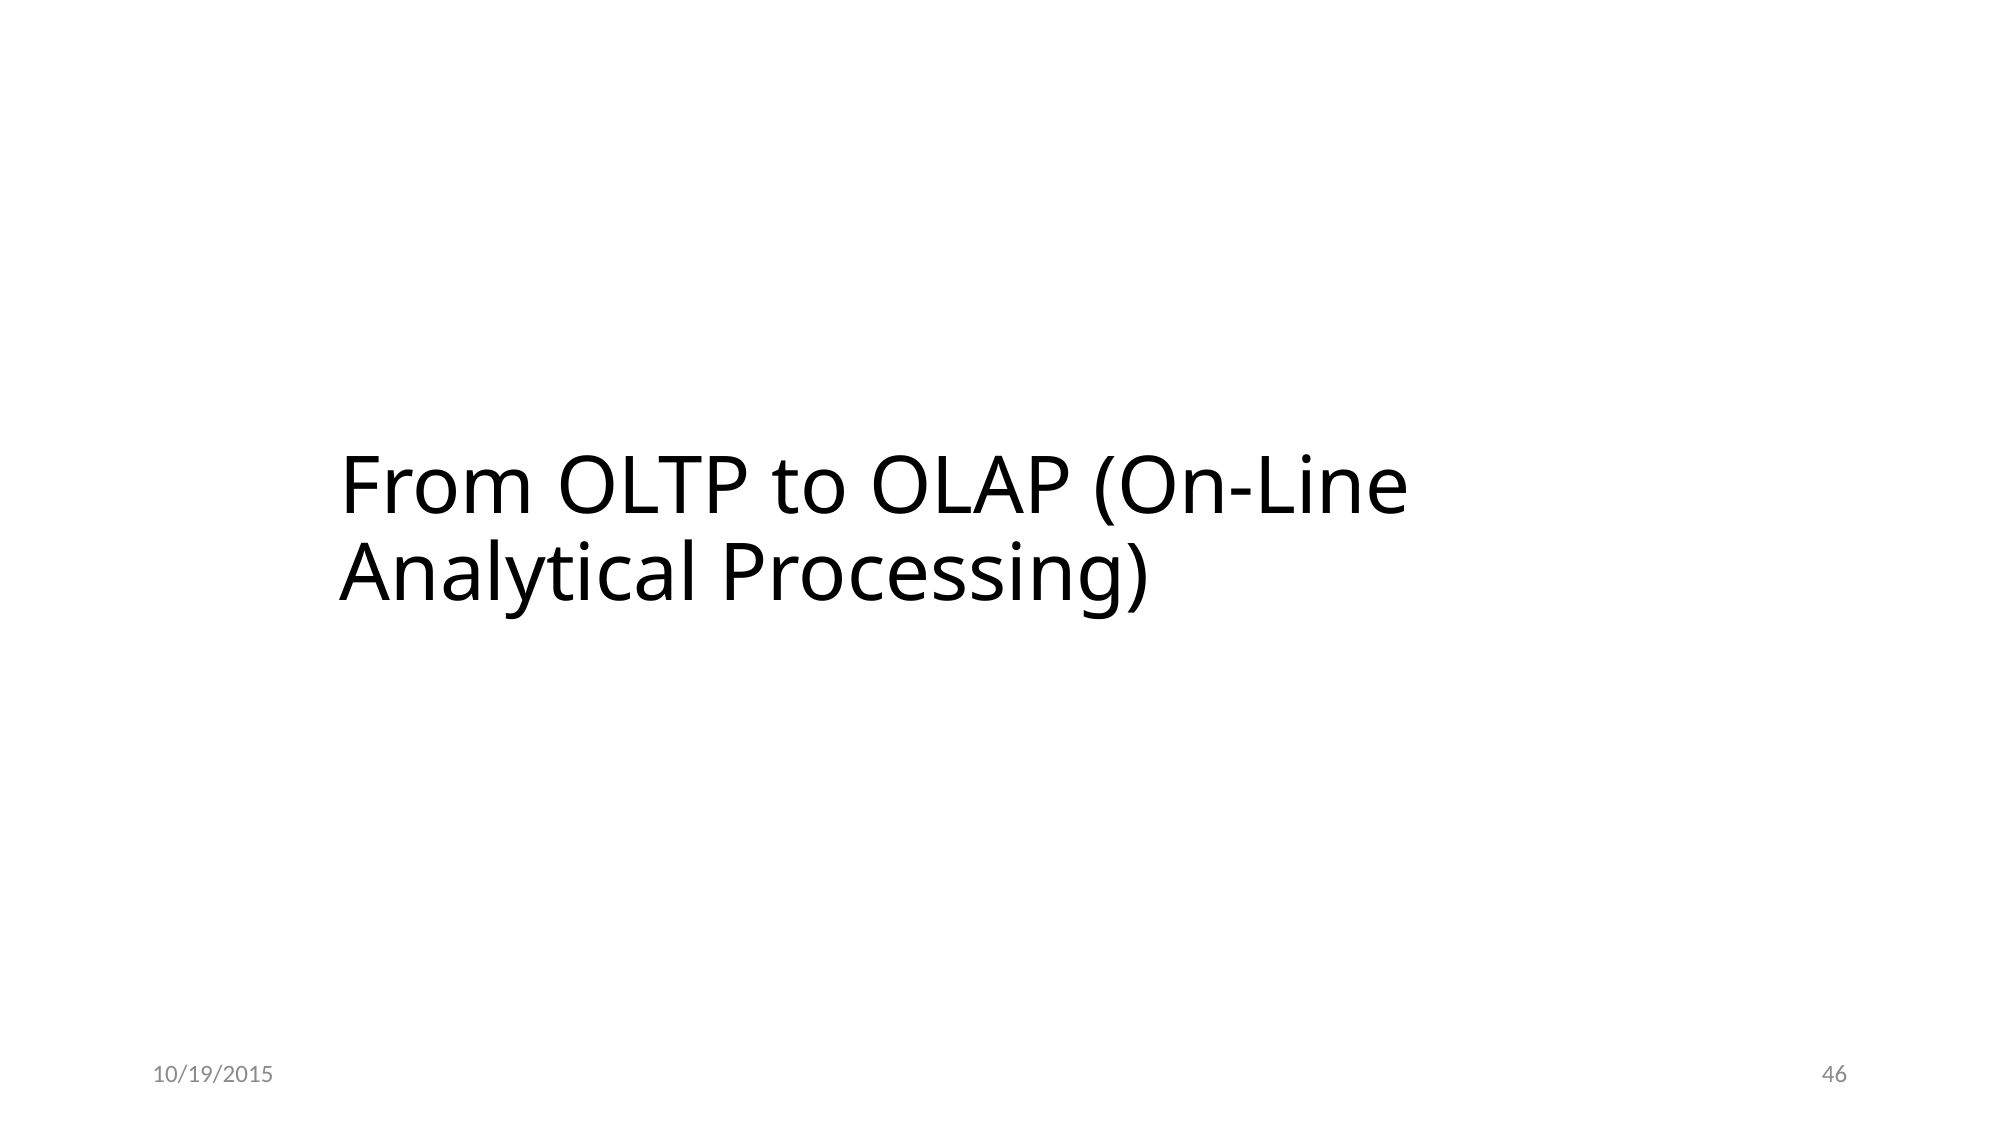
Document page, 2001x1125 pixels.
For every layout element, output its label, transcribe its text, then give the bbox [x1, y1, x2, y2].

slide_number 46 [1412, 1042, 1863, 1103]
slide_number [137, 1042, 588, 1103]
title From OLTP to OLAP (On-Line Analytical Processing) [324, 437, 1675, 625]
